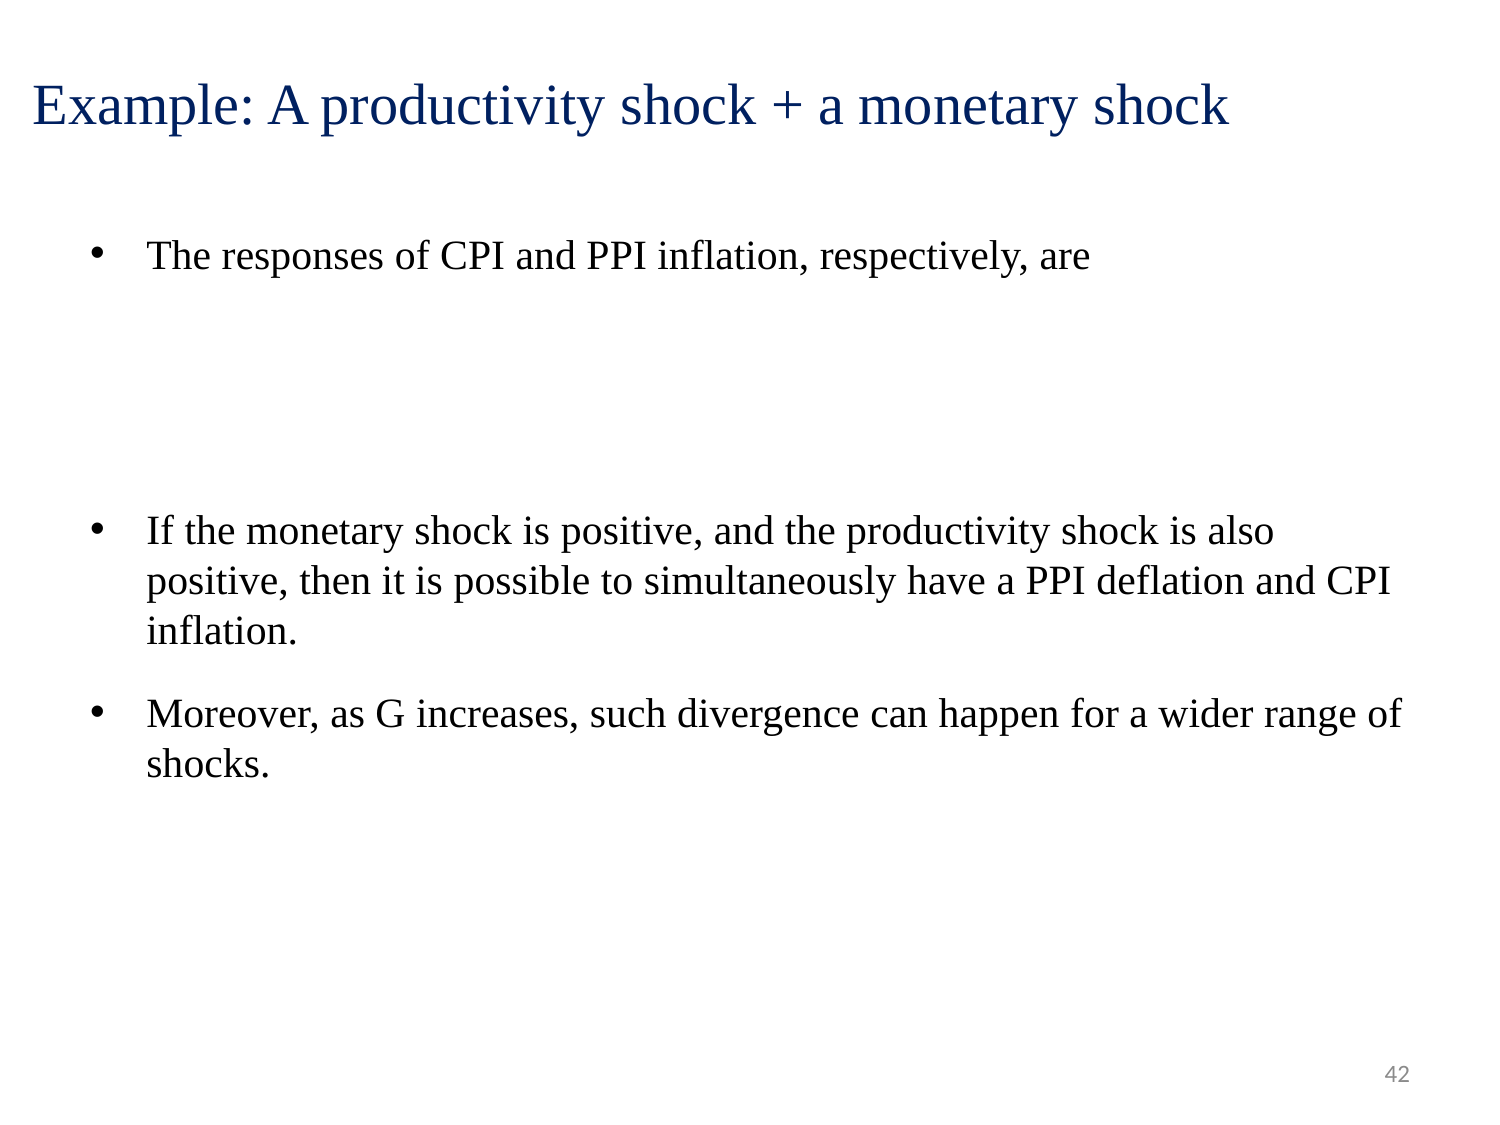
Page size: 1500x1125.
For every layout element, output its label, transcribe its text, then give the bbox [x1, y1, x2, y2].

title Example: A productivity shock + a monetary shock [17, 7, 1400, 195]
slide_number 42 [1074, 1042, 1425, 1103]
